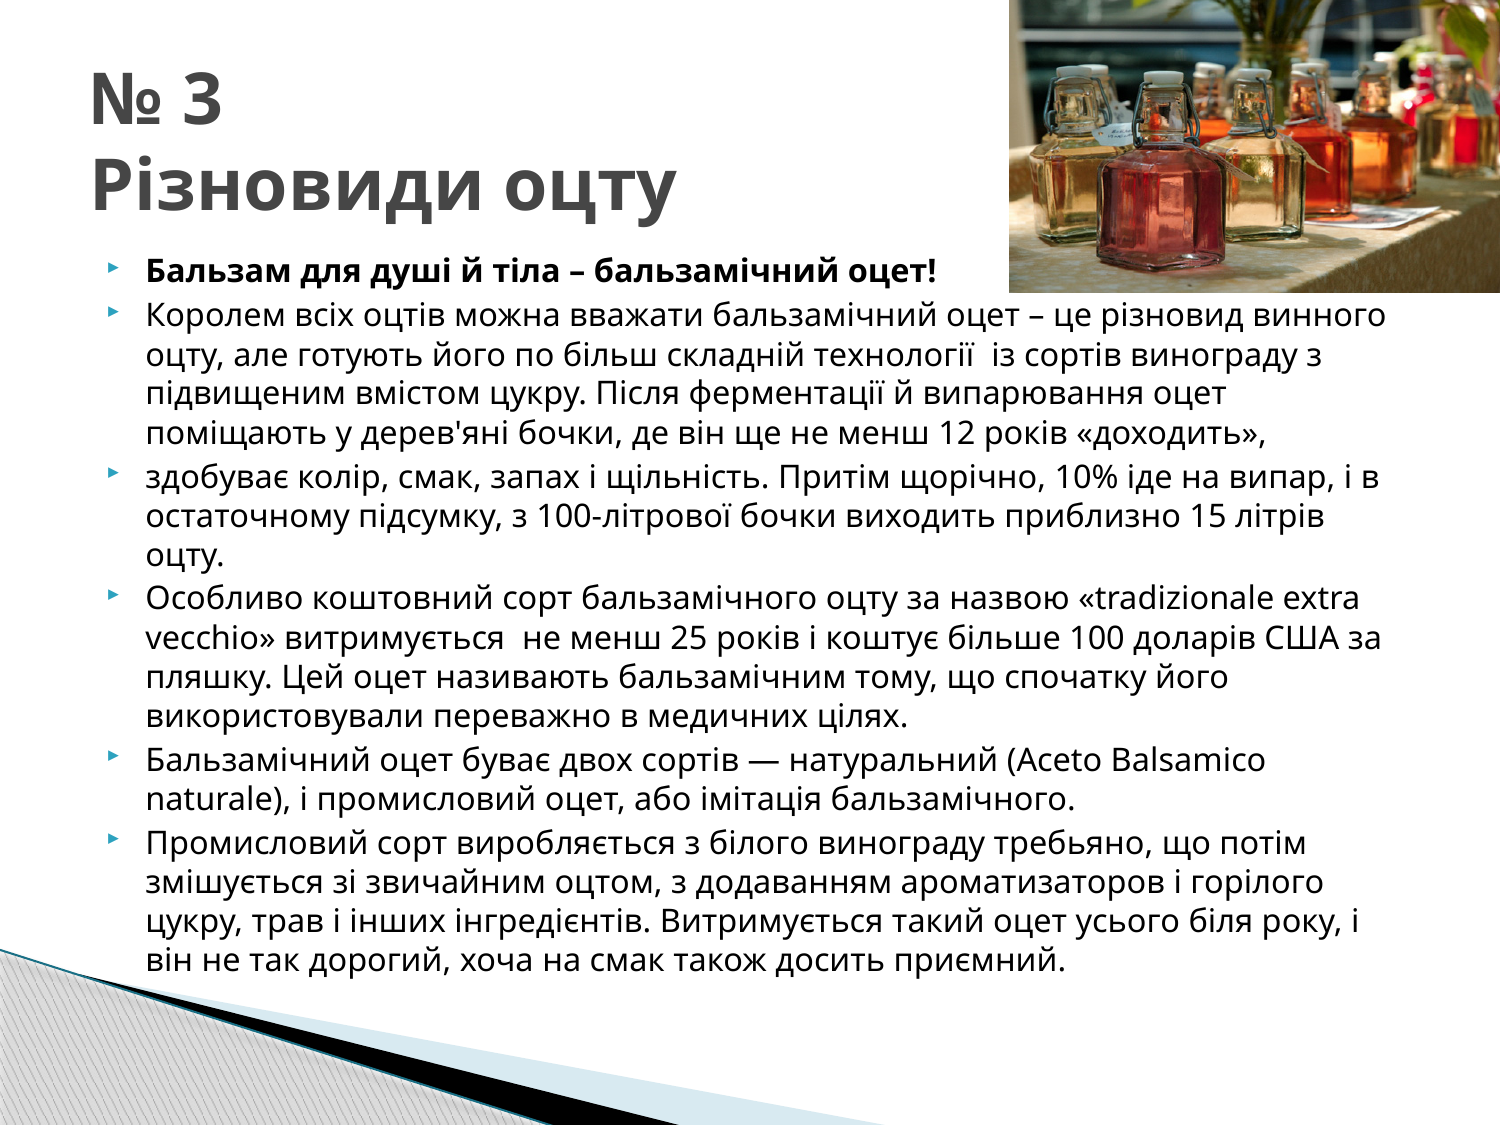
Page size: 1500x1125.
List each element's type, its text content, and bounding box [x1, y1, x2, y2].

list Бальзам для душі й тіла – бальзамічний оцет! Королем всіх оцтів можна вважати бальзамічний оцет – це різновид винного оцту, але готують його по більш складній технології із сортів винограду з підвищеним вмістом цукру. Після ферментації й випарювання оцет поміщають у дерев'яні бочки, де він ще не менш 12 років «доходить», здобуває колір, смак, запах і щільність. Притім щорічно, 10% іде на випар, і в остаточному підсумку, з 100-літрової бочки виходить приблизно 15 літрів оцту. Особливо коштовний сорт бальзамічного оцту за назвою «tradizionale extra vecchio» витримується не менш 25 років і коштує більше 100 доларів США за пляшку. Цей оцет називають бальзамічним тому, що спочатку його використовували переважно в медичних цілях. Бальзамічний оцет буває двох сортів — натуральний (Aceto Balsamico naturale), і промисловий оцет, або імітація бальзамічного. Промисловий сорт виробляється з білого винограду требьяно, що потім змішується зі звичайним оцтом, з додаванням ароматизаторов і горілого цукру, трав і інших інгредієнтів. Витримується такий оцет усього біля року, і він не так дорогий, хоча на смак також досить приємний. [75, 243, 1425, 986]
picture [1009, 0, 1500, 293]
title № 3 Різновиди оцту [75, 45, 1003, 233]
